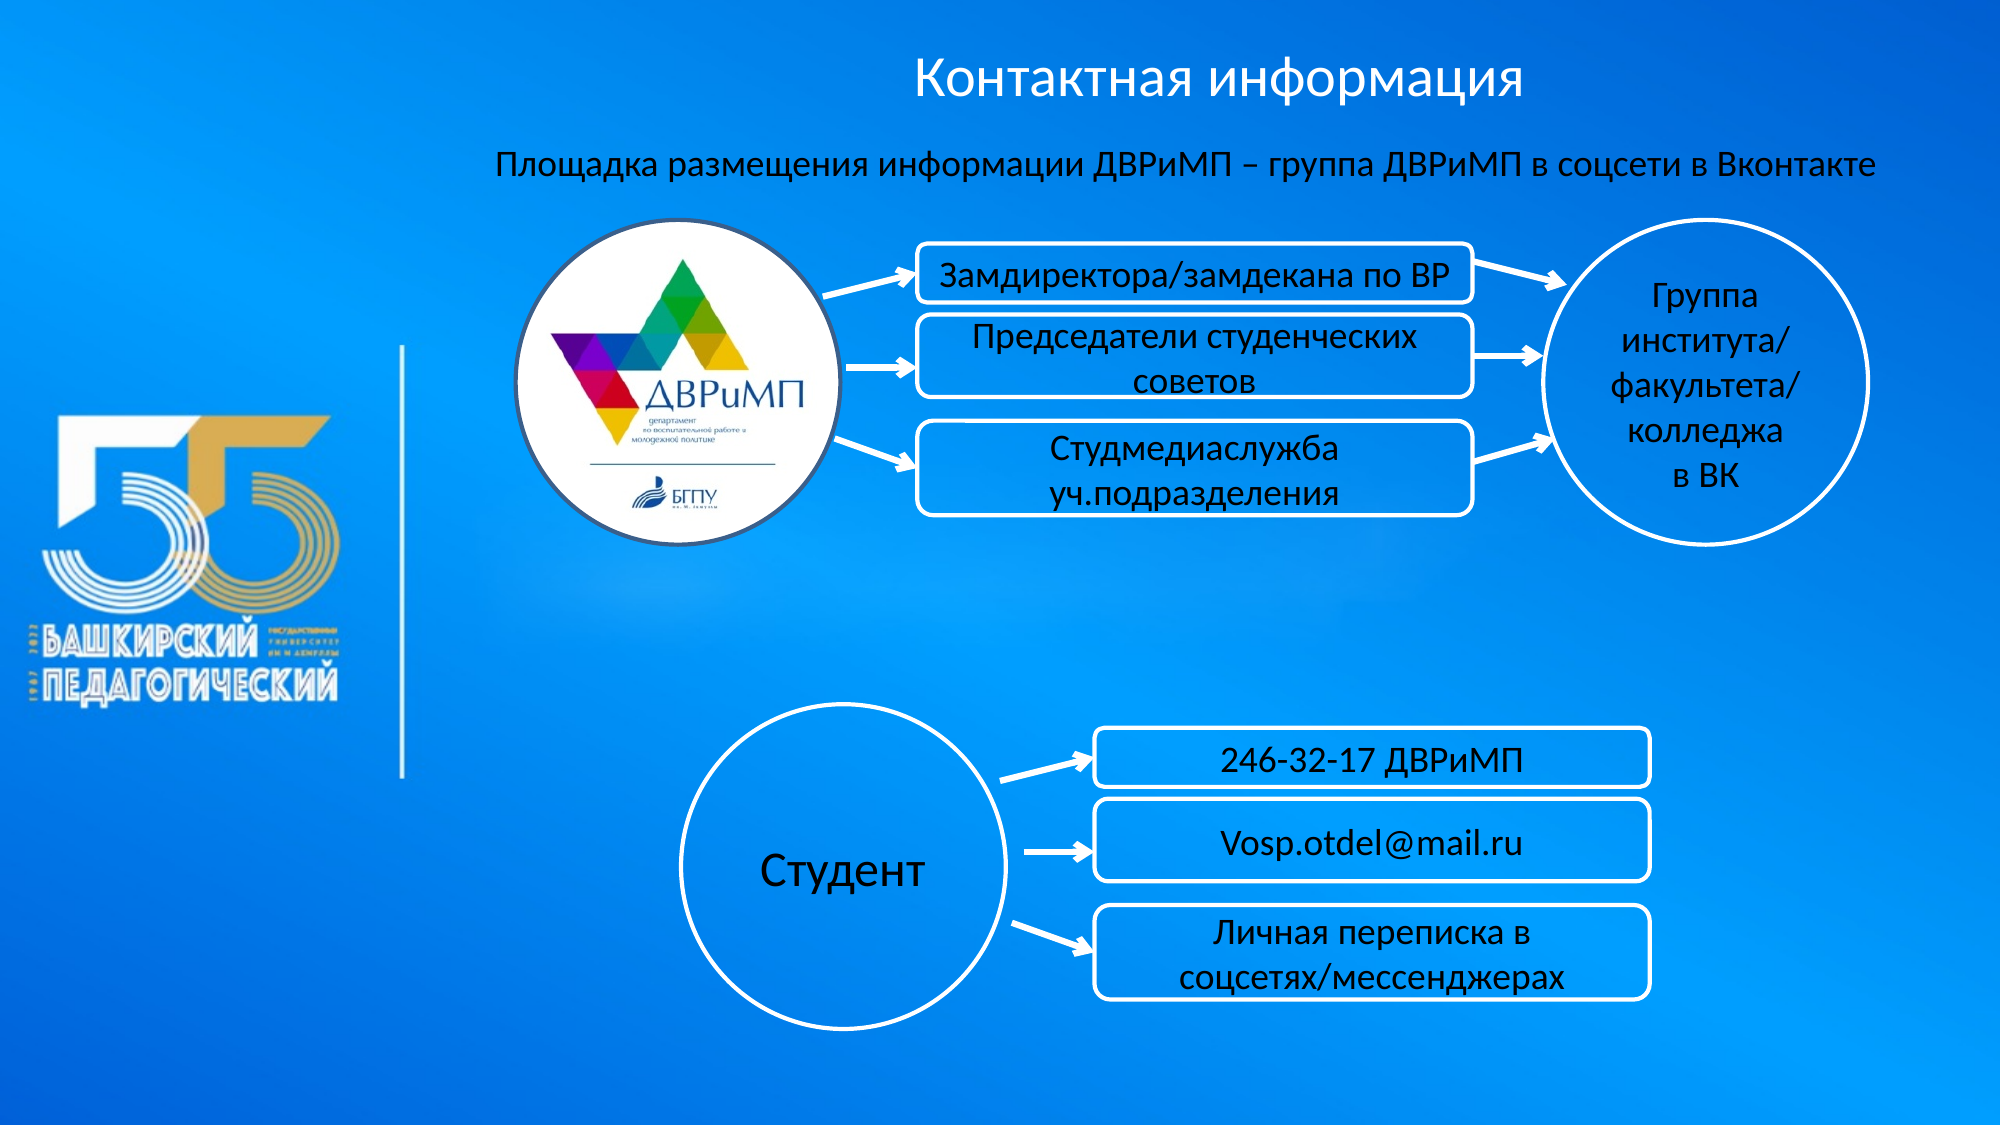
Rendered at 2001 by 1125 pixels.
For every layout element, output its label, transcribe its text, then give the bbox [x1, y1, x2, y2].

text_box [834, 438, 918, 469]
text_box Группа института/ факультета/ колледжа в ВК [1541, 217, 1871, 547]
text_box Личная переписка в соцсетях/мессенджерах [1092, 902, 1652, 1002]
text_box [999, 757, 1095, 782]
picture [0, 0, 2000, 1125]
text_box [468, 116, 1898, 268]
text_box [1472, 438, 1556, 463]
text_box Площадка размещения информации ДВРиМП – группа ДВРиМП в соцсети в Вконтакте [480, 131, 1898, 192]
text_box Председатели студенческих советов [915, 312, 1475, 400]
text_box Студент [678, 702, 1008, 1032]
text_box Контактная информация [434, 30, 2000, 116]
text_box [513, 217, 843, 547]
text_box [1472, 260, 1568, 286]
text_box Студмедиаслужба уч.подразделения [915, 418, 1475, 518]
text_box Замдиректора/замдекана по ВР [915, 241, 1475, 305]
picture [798, 268, 1586, 438]
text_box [1011, 922, 1095, 953]
text_box Vosp.otdel@mail.ru [1092, 796, 1652, 884]
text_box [822, 272, 918, 297]
text_box 246-32-17 ДВРиМП [1092, 725, 1652, 789]
